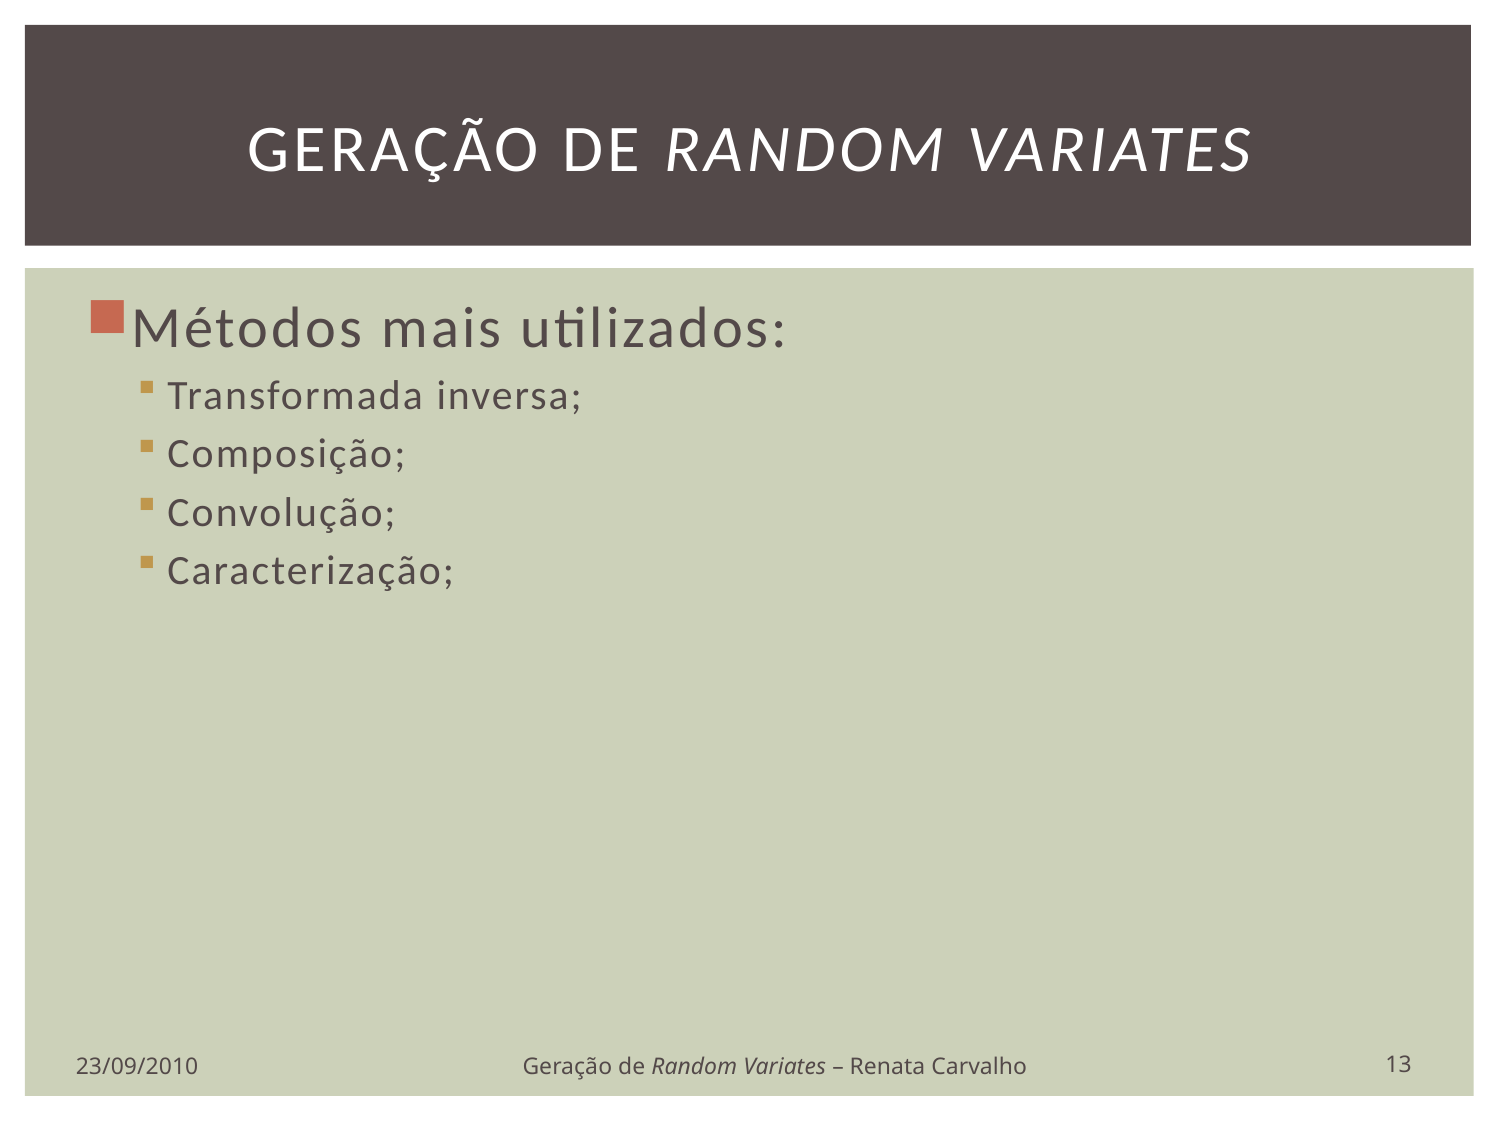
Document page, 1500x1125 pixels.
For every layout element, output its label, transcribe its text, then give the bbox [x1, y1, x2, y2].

title Geração de random variates [62, 58, 1438, 232]
footer Geração de Random Variates – Renata Carvalho [500, 1042, 1050, 1088]
list Métodos mais utilizados: Transformada inversa; Composição; Convolução; Caracterização; [62, 281, 1442, 1005]
slide_number 13 [1349, 1041, 1448, 1089]
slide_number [60, 1042, 411, 1088]
